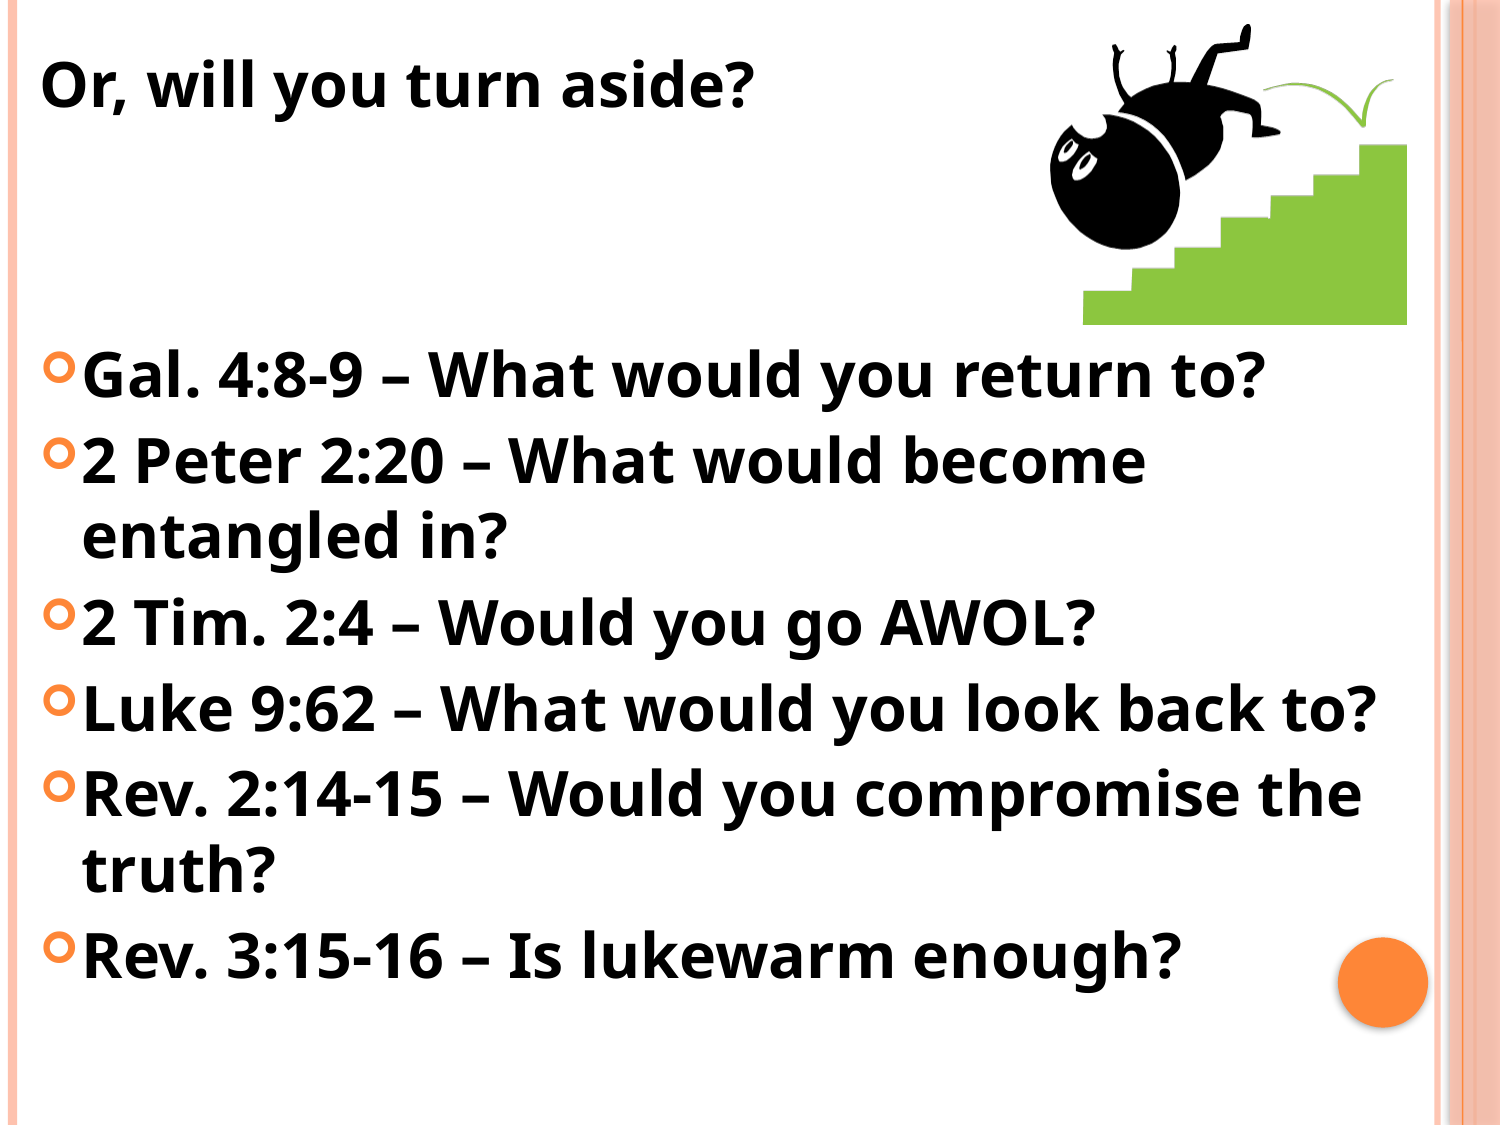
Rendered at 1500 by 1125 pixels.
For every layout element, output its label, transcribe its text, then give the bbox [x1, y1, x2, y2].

list Or, will you turn aside? Gal. 4:8-9 – What would you return to? 2 Peter 2:20 – What would become entangled in? 2 Tim. 2:4 – Would you go AWOL? Luke 9:62 – What would you look back to? Rev. 2:14-15 – Would you compromise the truth? Rev. 3:15-16 – Is lukewarm enough? [24, 37, 1426, 1063]
picture [1049, 24, 1408, 326]
